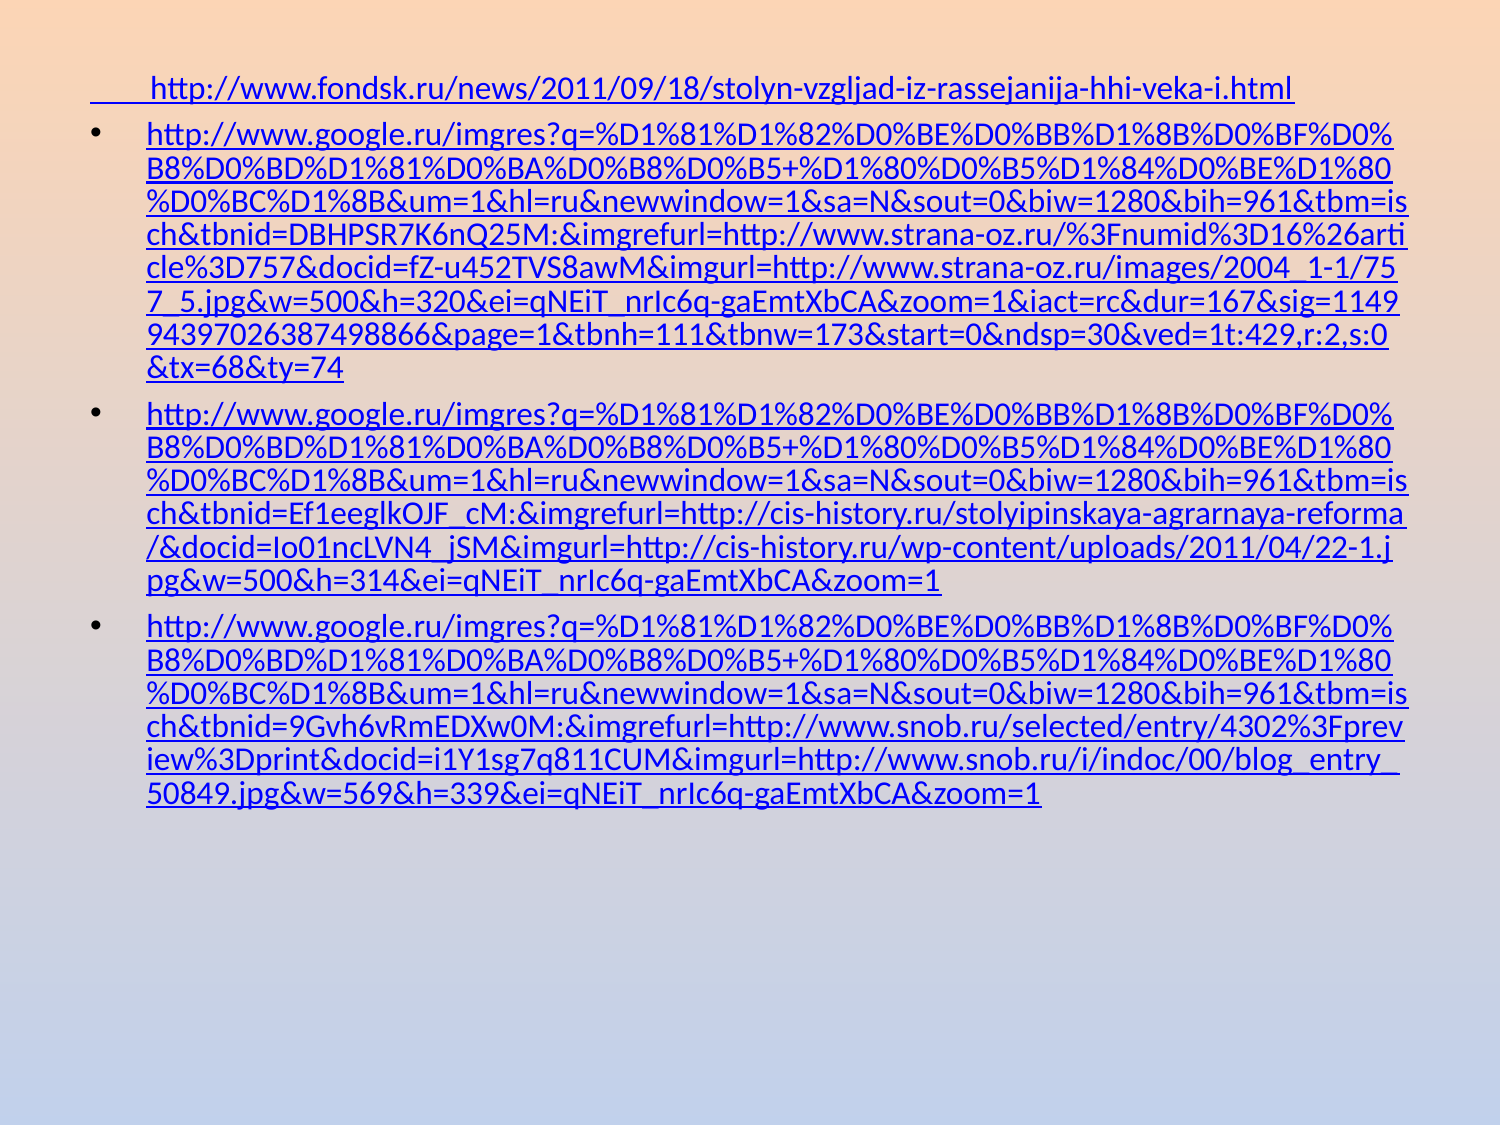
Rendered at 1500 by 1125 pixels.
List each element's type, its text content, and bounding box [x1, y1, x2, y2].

list http://www.fondsk.ru/news/2011/09/18/stolyn-vzgljad-iz-rassejanija-hhi-veka-i.html http://www.google.ru/imgres?q=%D1%81%D1%82%D0%BE%D0%BB%D1%8B%D0%BF%D0%B8%D0%BD%D1%81%D0%BA%D0%B8%D0%B5+%D1%80%D0%B5%D1%84%D0%BE%D1%80%D0%BC%D1%8B&um=1&hl=ru&newwindow=1&sa=N&sout=0&biw=1280&bih=961&tbm=isch&tbnid=DBHPSR7K6nQ25M:&imgrefurl=http://www.strana-oz.ru/%3Fnumid%3D16%26article%3D757&docid=fZ-u452TVS8awM&imgurl=http://www.strana-oz.ru/images/2004_1-1/757_5.jpg&w=500&h=320&ei=qNEiT_nrIc6q-gaEmtXbCA&zoom=1&iact=rc&dur=167&sig=114994397026387498866&page=1&tbnh=111&tbnw=173&start=0&ndsp=30&ved=1t:429,r:2,s:0&tx=68&ty=74 http://www.google.ru/imgres?q=%D1%81%D1%82%D0%BE%D0%BB%D1%8B%D0%BF%D0%B8%D0%BD%D1%81%D0%BA%D0%B8%D0%B5+%D1%80%D0%B5%D1%84%D0%BE%D1%80%D0%BC%D1%8B&um=1&hl=ru&newwindow=1&sa=N&sout=0&biw=1280&bih=961&tbm=isch&tbnid=Ef1eeglkOJF_cM:&imgrefurl=http://cis-history.ru/stolyipinskaya-agrarnaya-reforma/&docid=Io01ncLVN4_jSM&imgurl=http://cis-history.ru/wp-content/uploads/2011/04/22-1.jpg&w=500&h=314&ei=qNEiT_nrIc6q-gaEmtXbCA&zoom=1 http://www.google.ru/imgres?q=%D1%81%D1%82%D0%BE%D0%BB%D1%8B%D0%BF%D0%B8%D0%BD%D1%81%D0%BA%D0%B8%D0%B5+%D1%80%D0%B5%D1%84%D0%BE%D1%80%D0%BC%D1%8B&um=1&hl=ru&newwindow=1&sa=N&sout=0&biw=1280&bih=961&tbm=isch&tbnid=9Gvh6vRmEDXw0M:&imgrefurl=http://www.snob.ru/selected/entry/4302%3Fpreview%3Dprint&docid=i1Y1sg7q811CUM&imgurl=http://www.snob.ru/i/indoc/00/blog_entry_50849.jpg&w=569&h=339&ei=qNEiT_nrIc6q-gaEmtXbCA&zoom=1 [75, 58, 1425, 1005]
